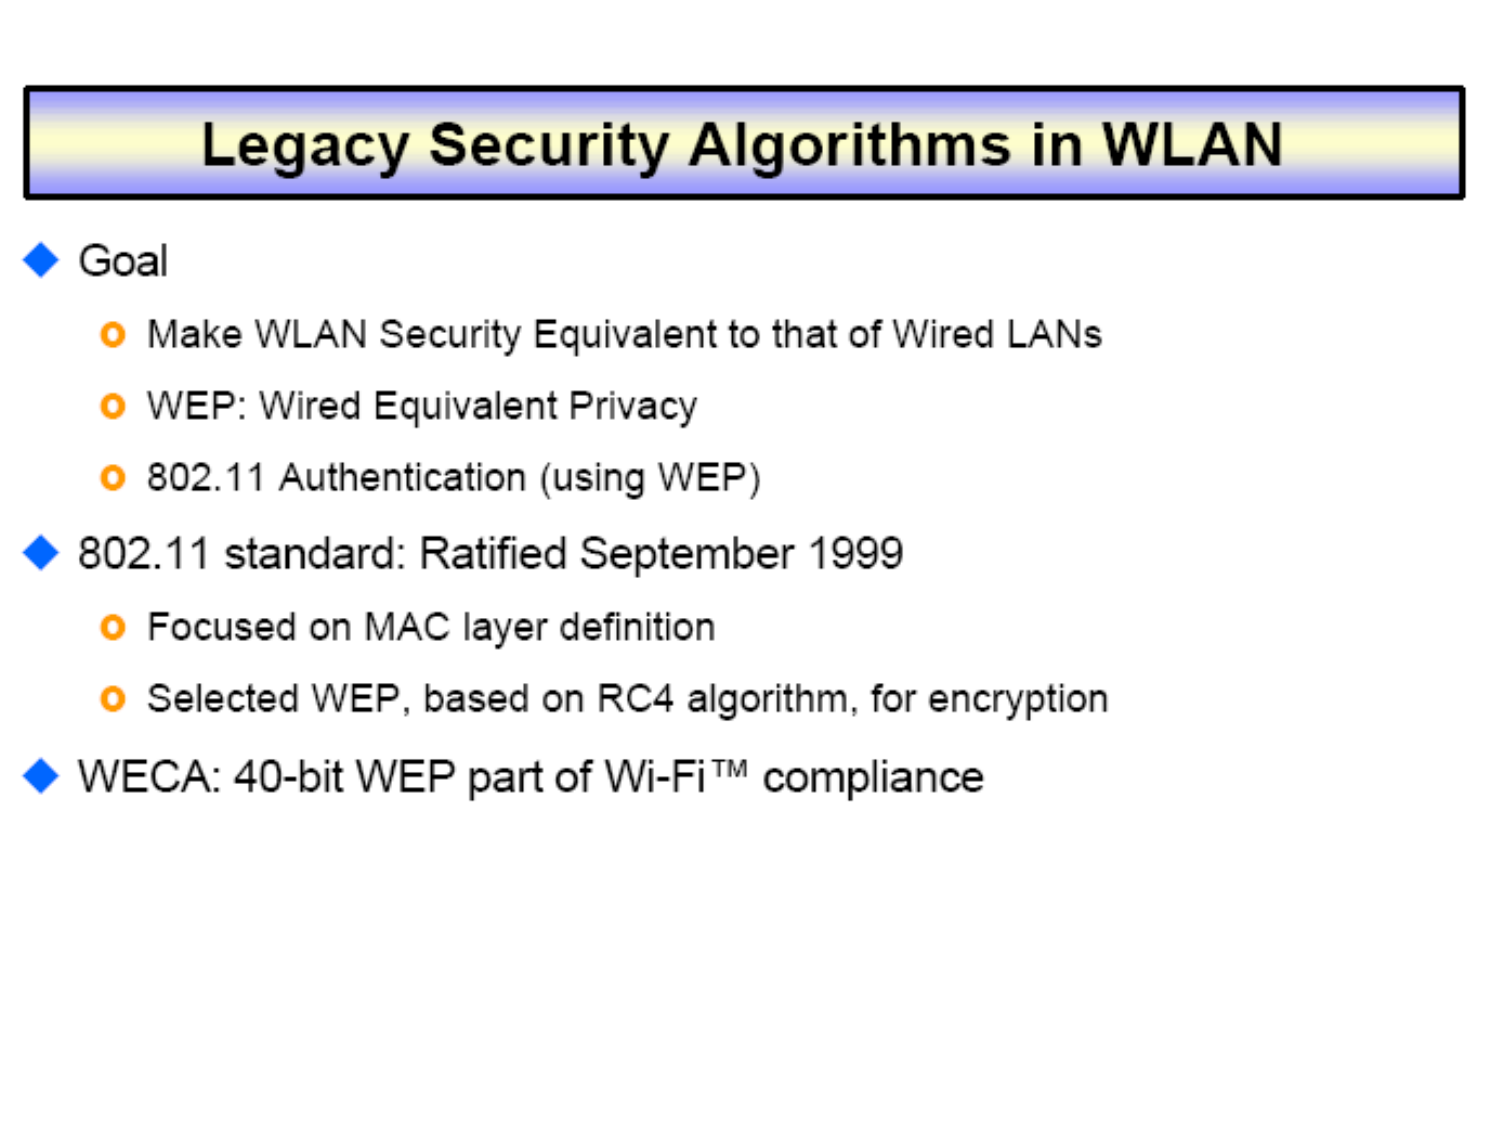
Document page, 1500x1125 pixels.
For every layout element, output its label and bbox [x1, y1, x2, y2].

picture [0, 62, 1490, 888]
